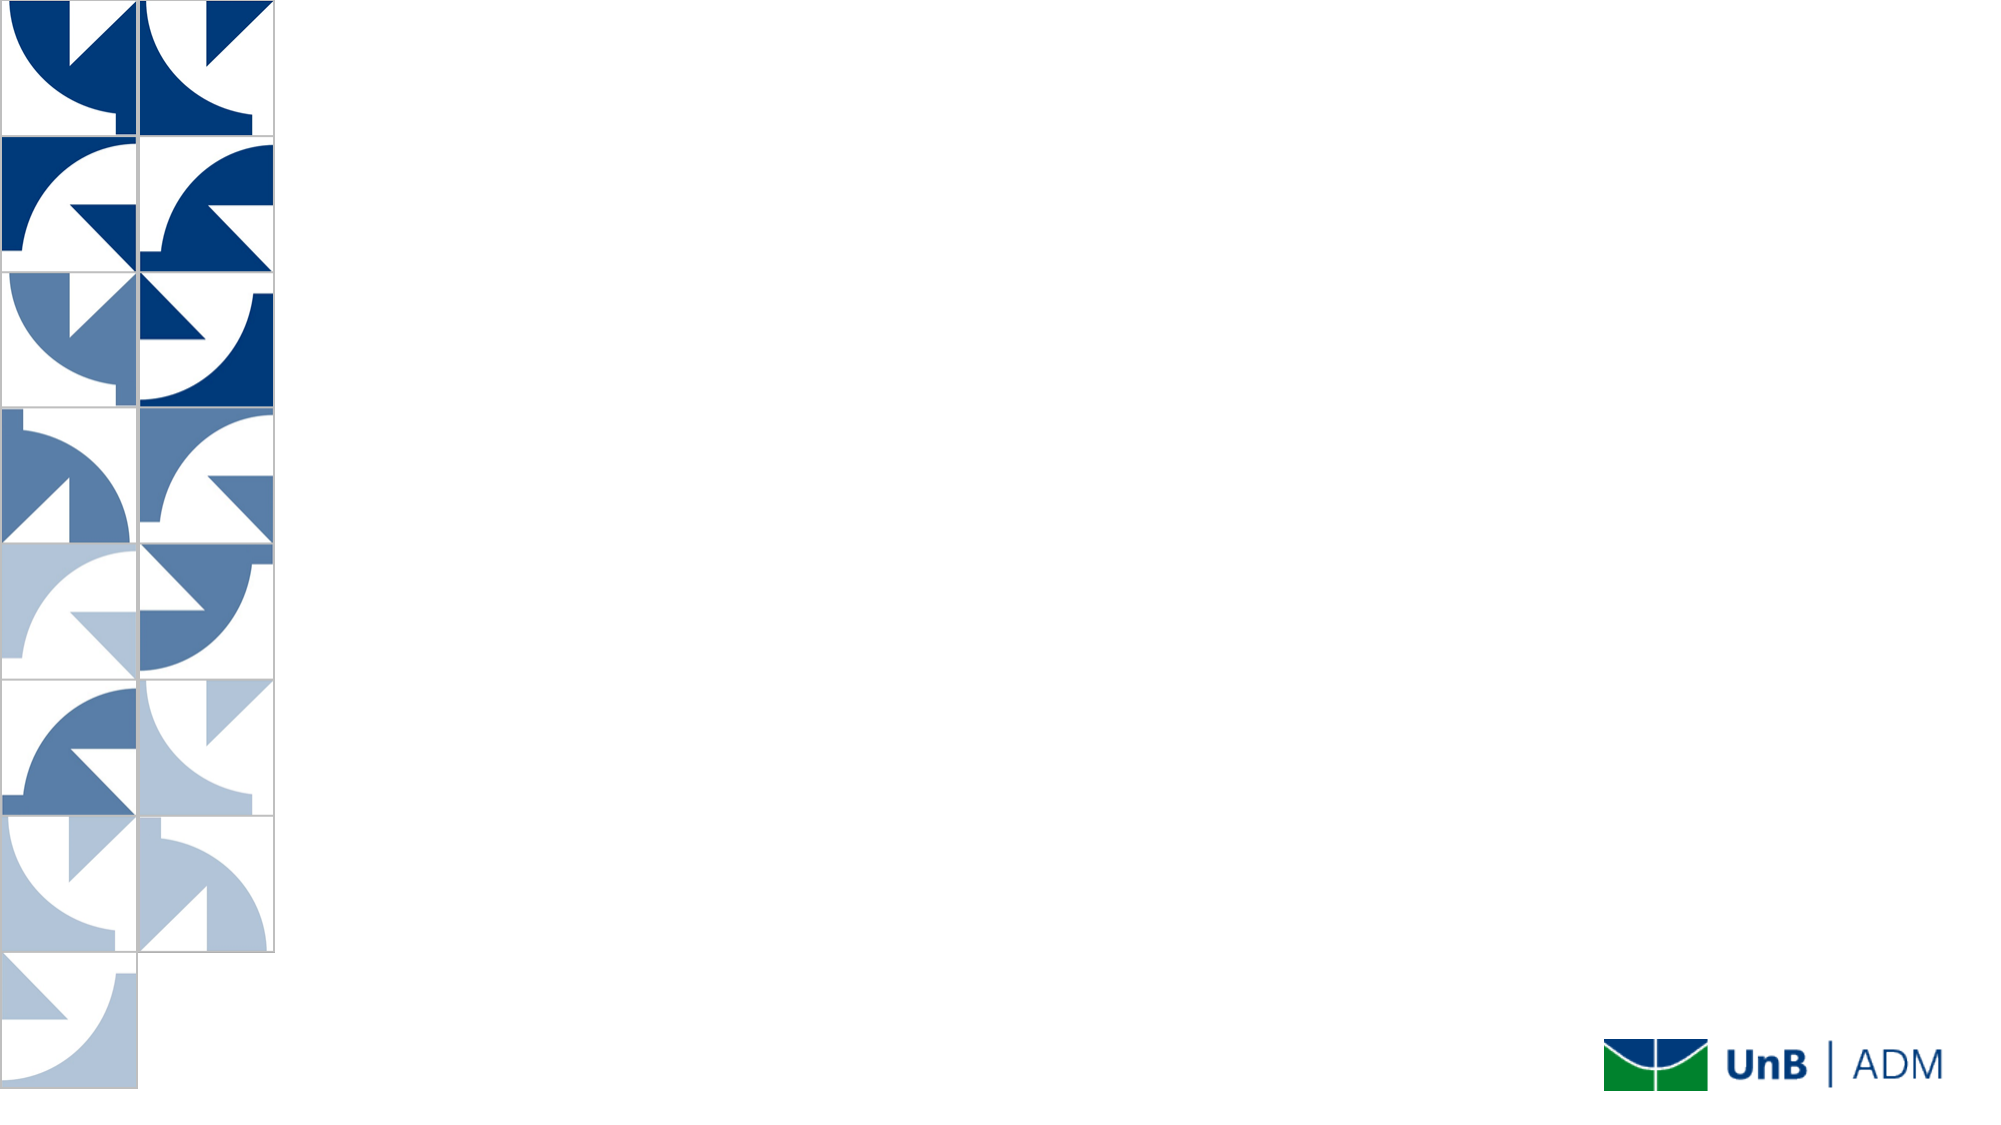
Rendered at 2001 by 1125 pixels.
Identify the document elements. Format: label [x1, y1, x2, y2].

picture [0, 0, 275, 1089]
picture [1604, 1039, 1950, 1091]
